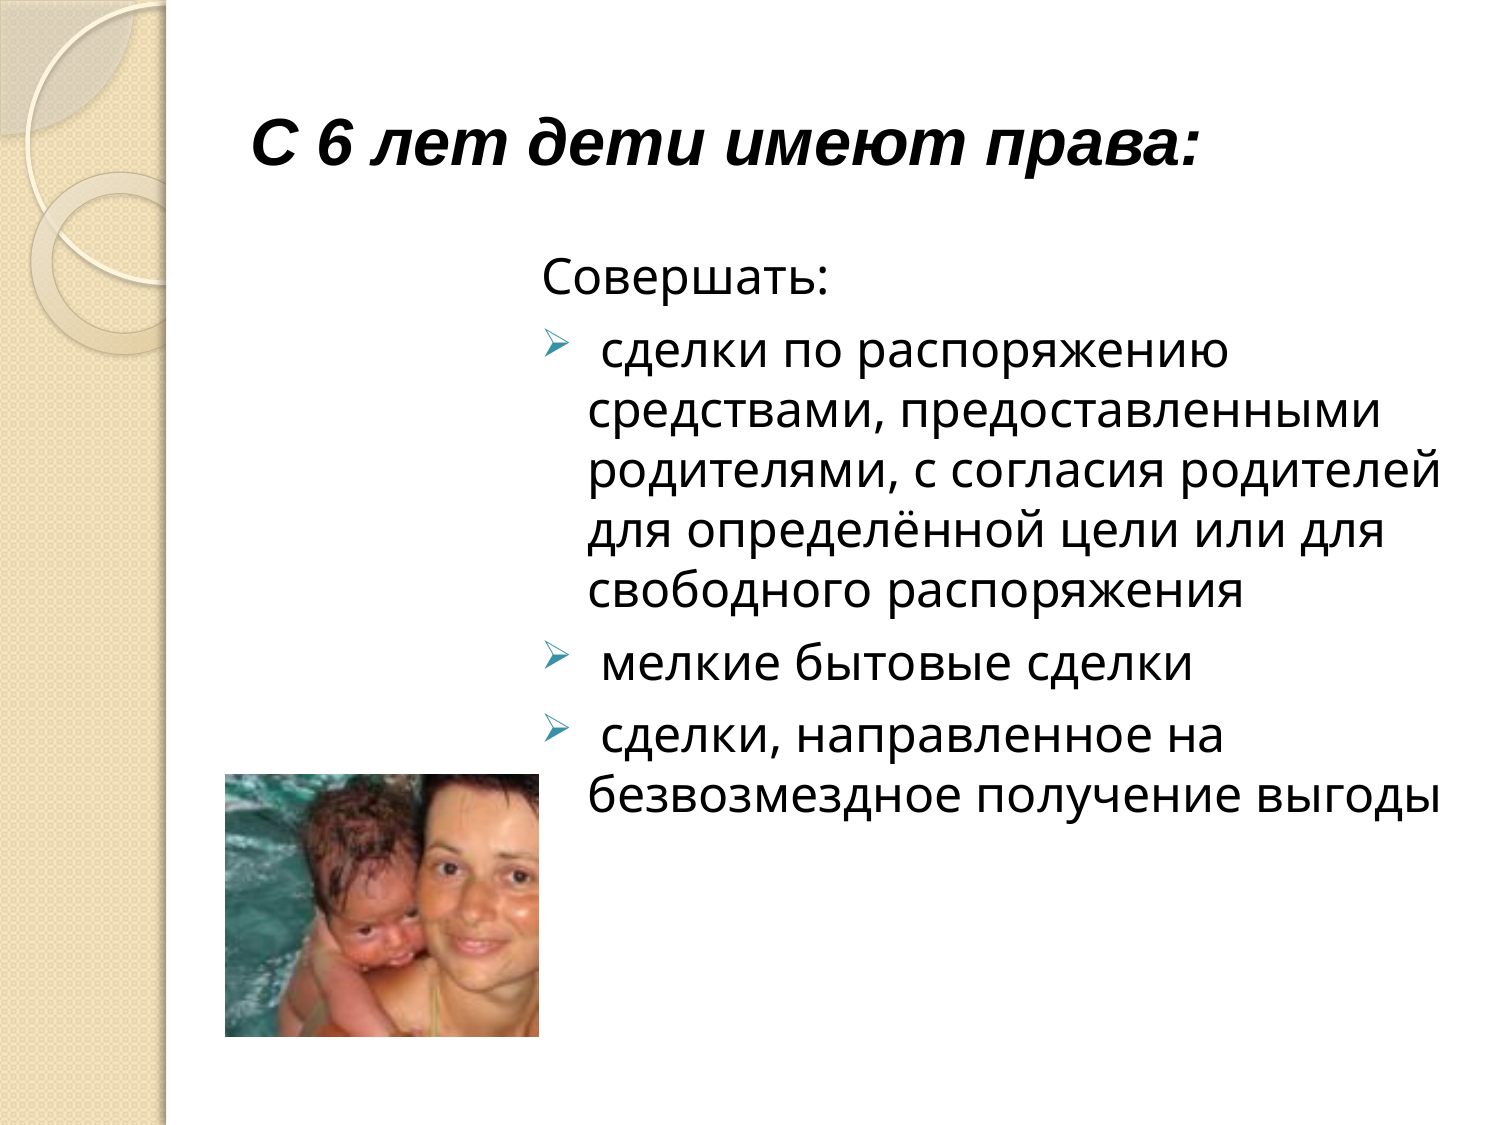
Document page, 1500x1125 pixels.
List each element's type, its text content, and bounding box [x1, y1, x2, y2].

list Совершать: сделки по распоряжению средствами, предоставленными родителями, с согласия родителей для определённой цели или для свободного распоряжения мелкие бытовые сделки сделки, направленное на безвозмездное получение выгоды [512, 237, 1466, 1026]
picture [224, 774, 539, 1038]
title С 6 лет дети имеют права: [235, 45, 1466, 233]
